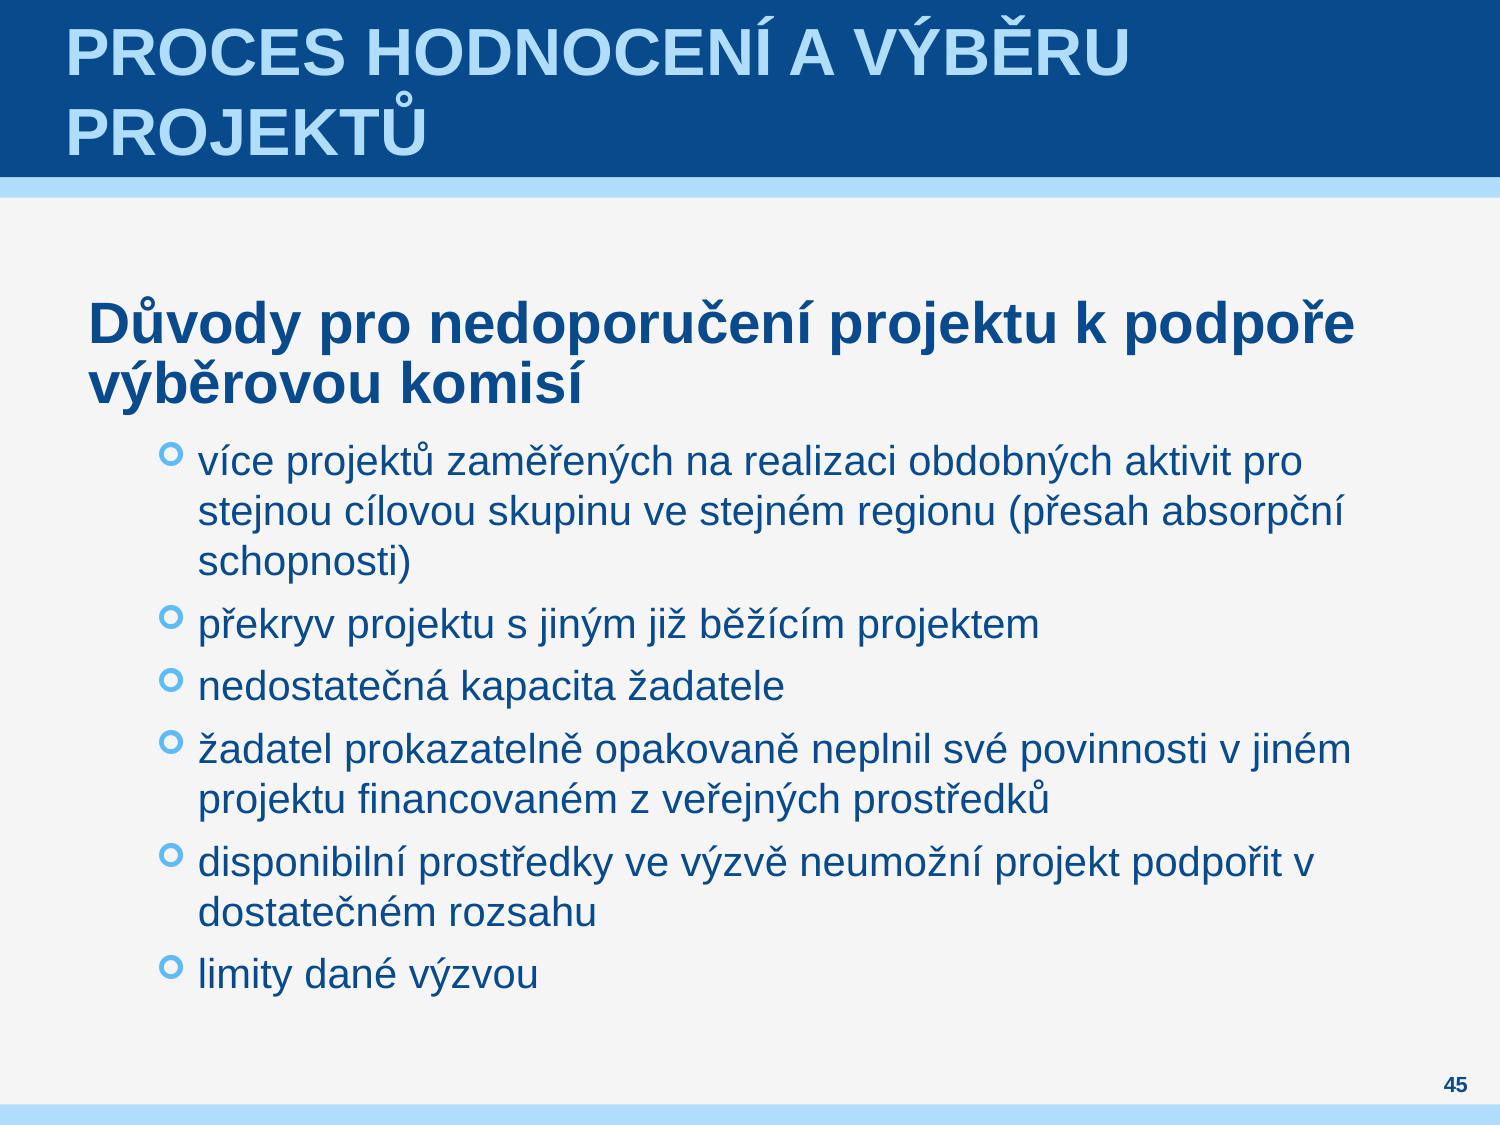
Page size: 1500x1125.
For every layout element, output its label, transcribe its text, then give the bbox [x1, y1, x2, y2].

title Proces hodnocení a výběru projektů [59, 0, 1441, 178]
slide_number 45 [1417, 1068, 1495, 1099]
list Důvody pro nedoporučení projektu k podpoře výběrovou komisí více projektů zaměřených na realizaci obdobných aktivit pro stejnou cílovou skupinu ve stejném regionu (přesah absorpční schopnosti) překryv projektu s jiným již běžícím projektem nedostatečná kapacita žadatele žadatel prokazatelně opakovaně neplnil své povinnosti v jiném projektu financovaném z veřejných prostředků disponibilní prostředky ve výzvě neumožní projekt podpořit v dostatečném rozsahu limity dané výzvou [88, 295, 1412, 1004]
